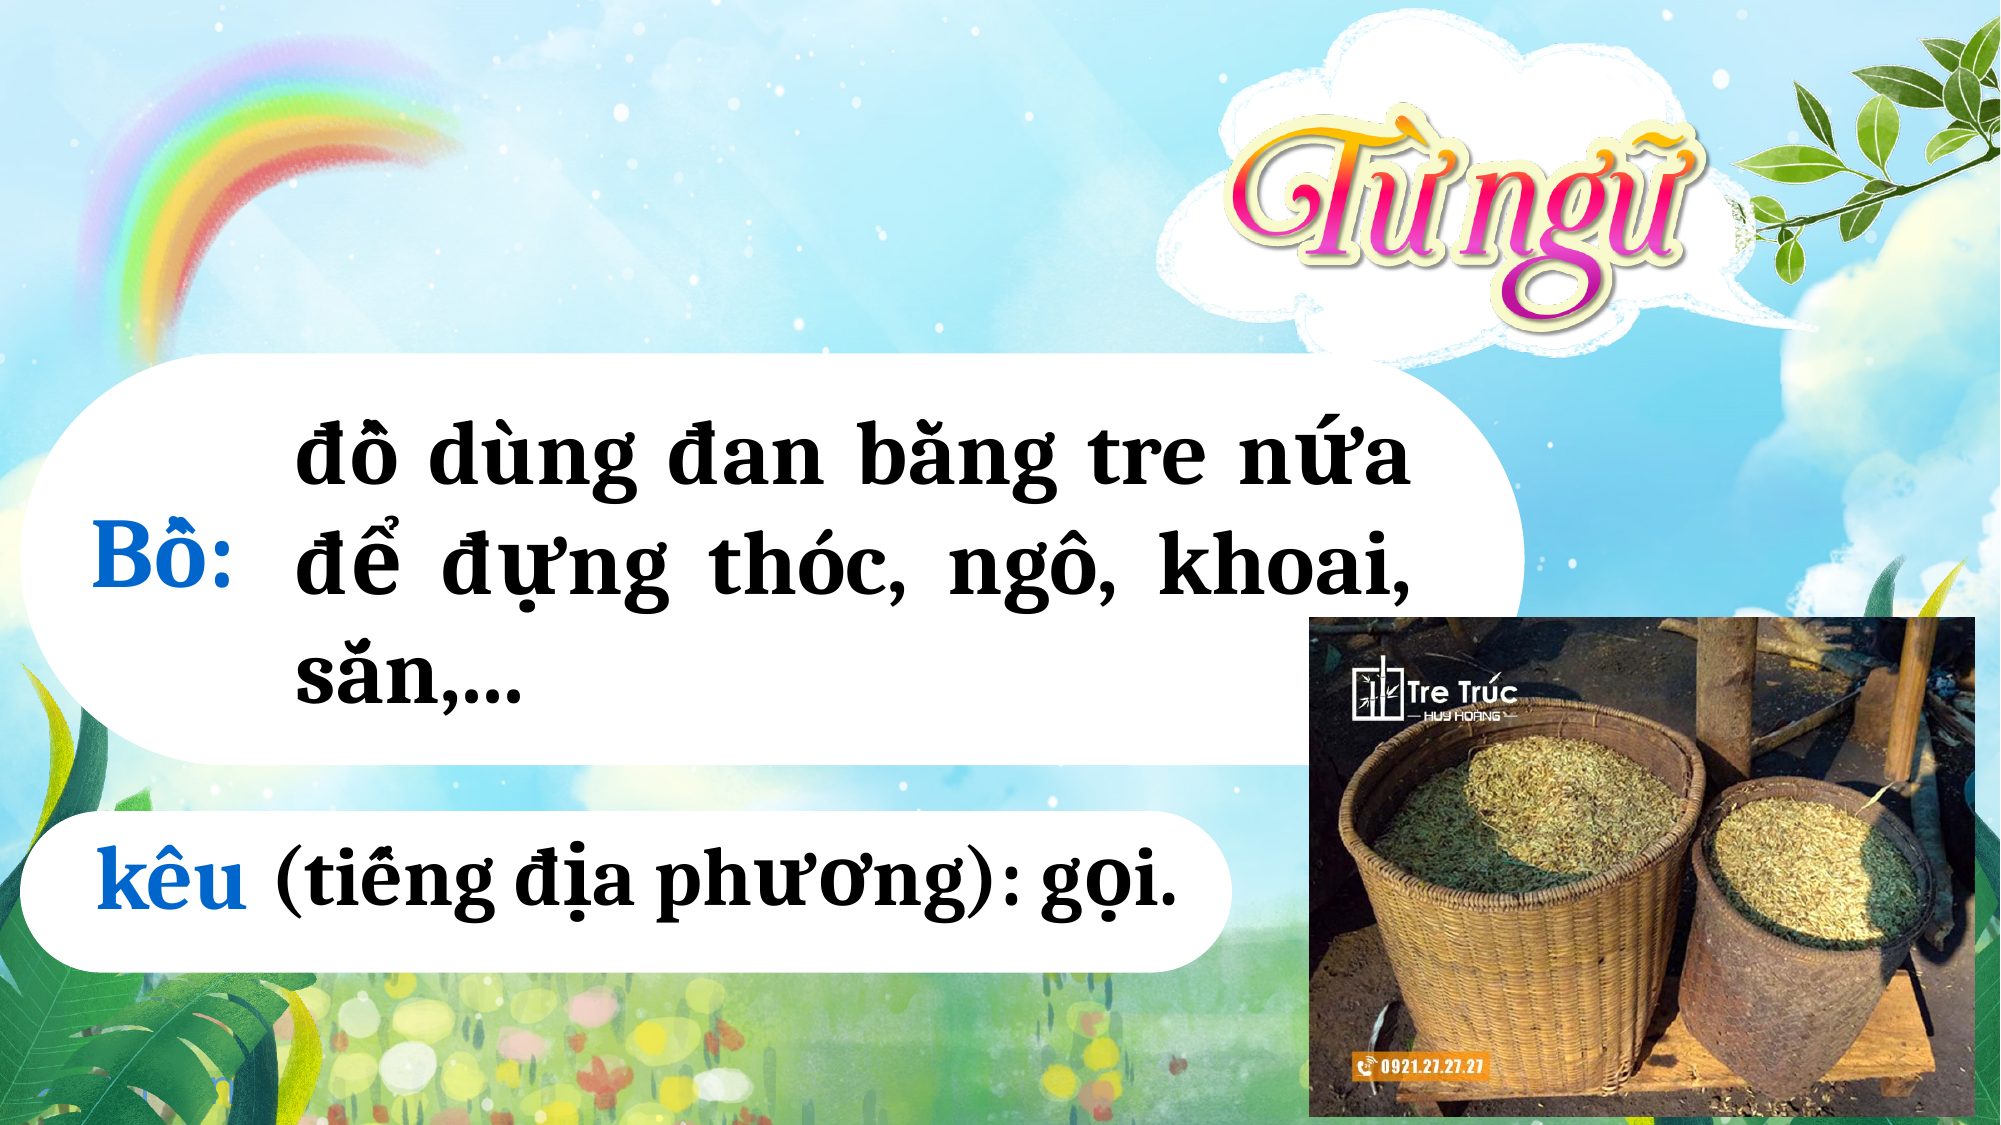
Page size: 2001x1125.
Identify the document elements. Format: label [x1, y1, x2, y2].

picture [0, 0, 2001, 1125]
text_box [20, 353, 1525, 766]
text_box [20, 811, 1403, 973]
text_box [1050, 0, 1889, 523]
